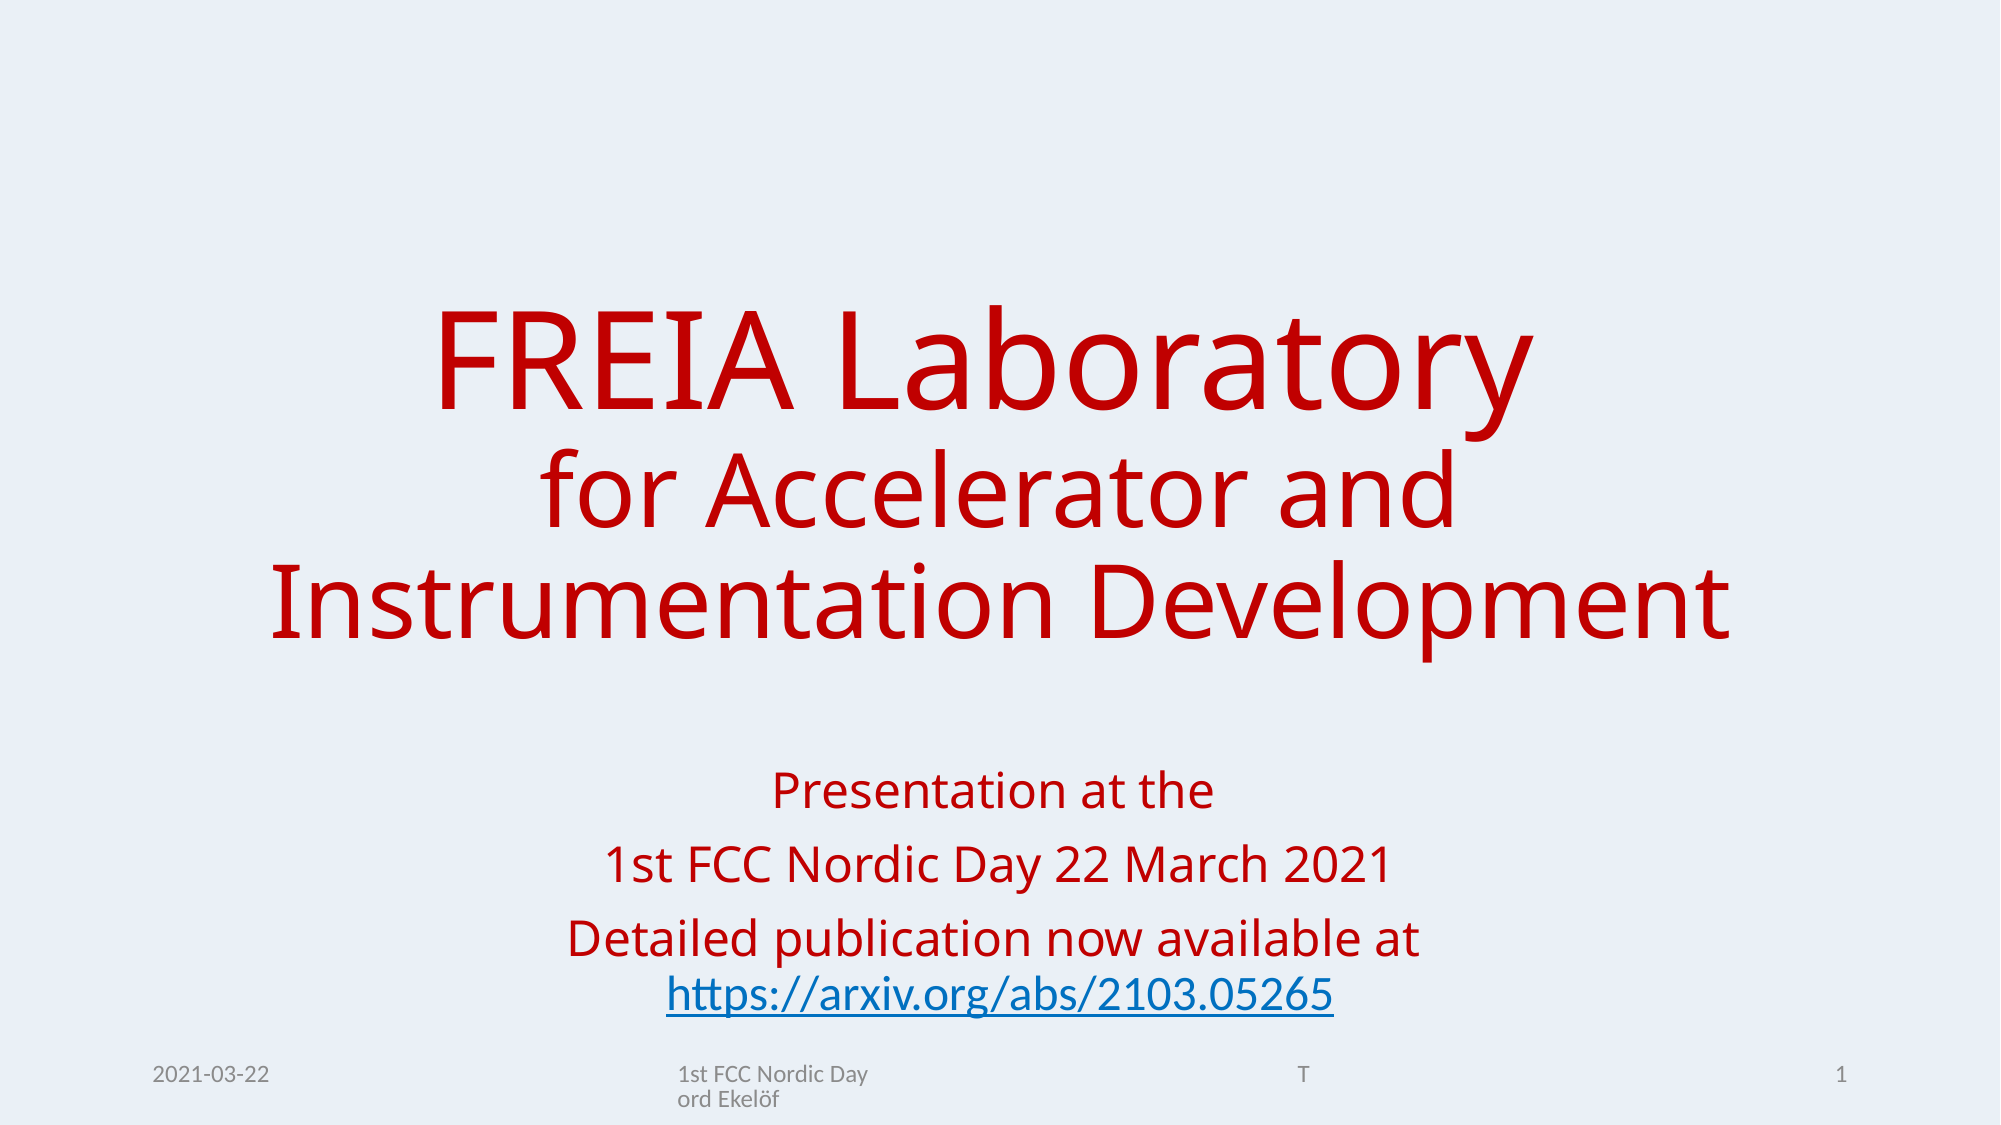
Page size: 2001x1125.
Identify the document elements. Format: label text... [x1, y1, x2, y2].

title FREIA Laboratory for Accelerator and Instrumentation Development [249, 276, 1750, 668]
slide_number 1 [1412, 1042, 1863, 1103]
footer 1st FCC Nordic Day Tord Ekelöf [662, 1042, 1338, 1103]
subtitle Presentation at the 1st FCC Nordic Day 22 March 2021 Detailed publication now available at https://arxiv.org/abs/2103.05265 [249, 758, 1750, 1031]
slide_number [137, 1042, 588, 1103]
